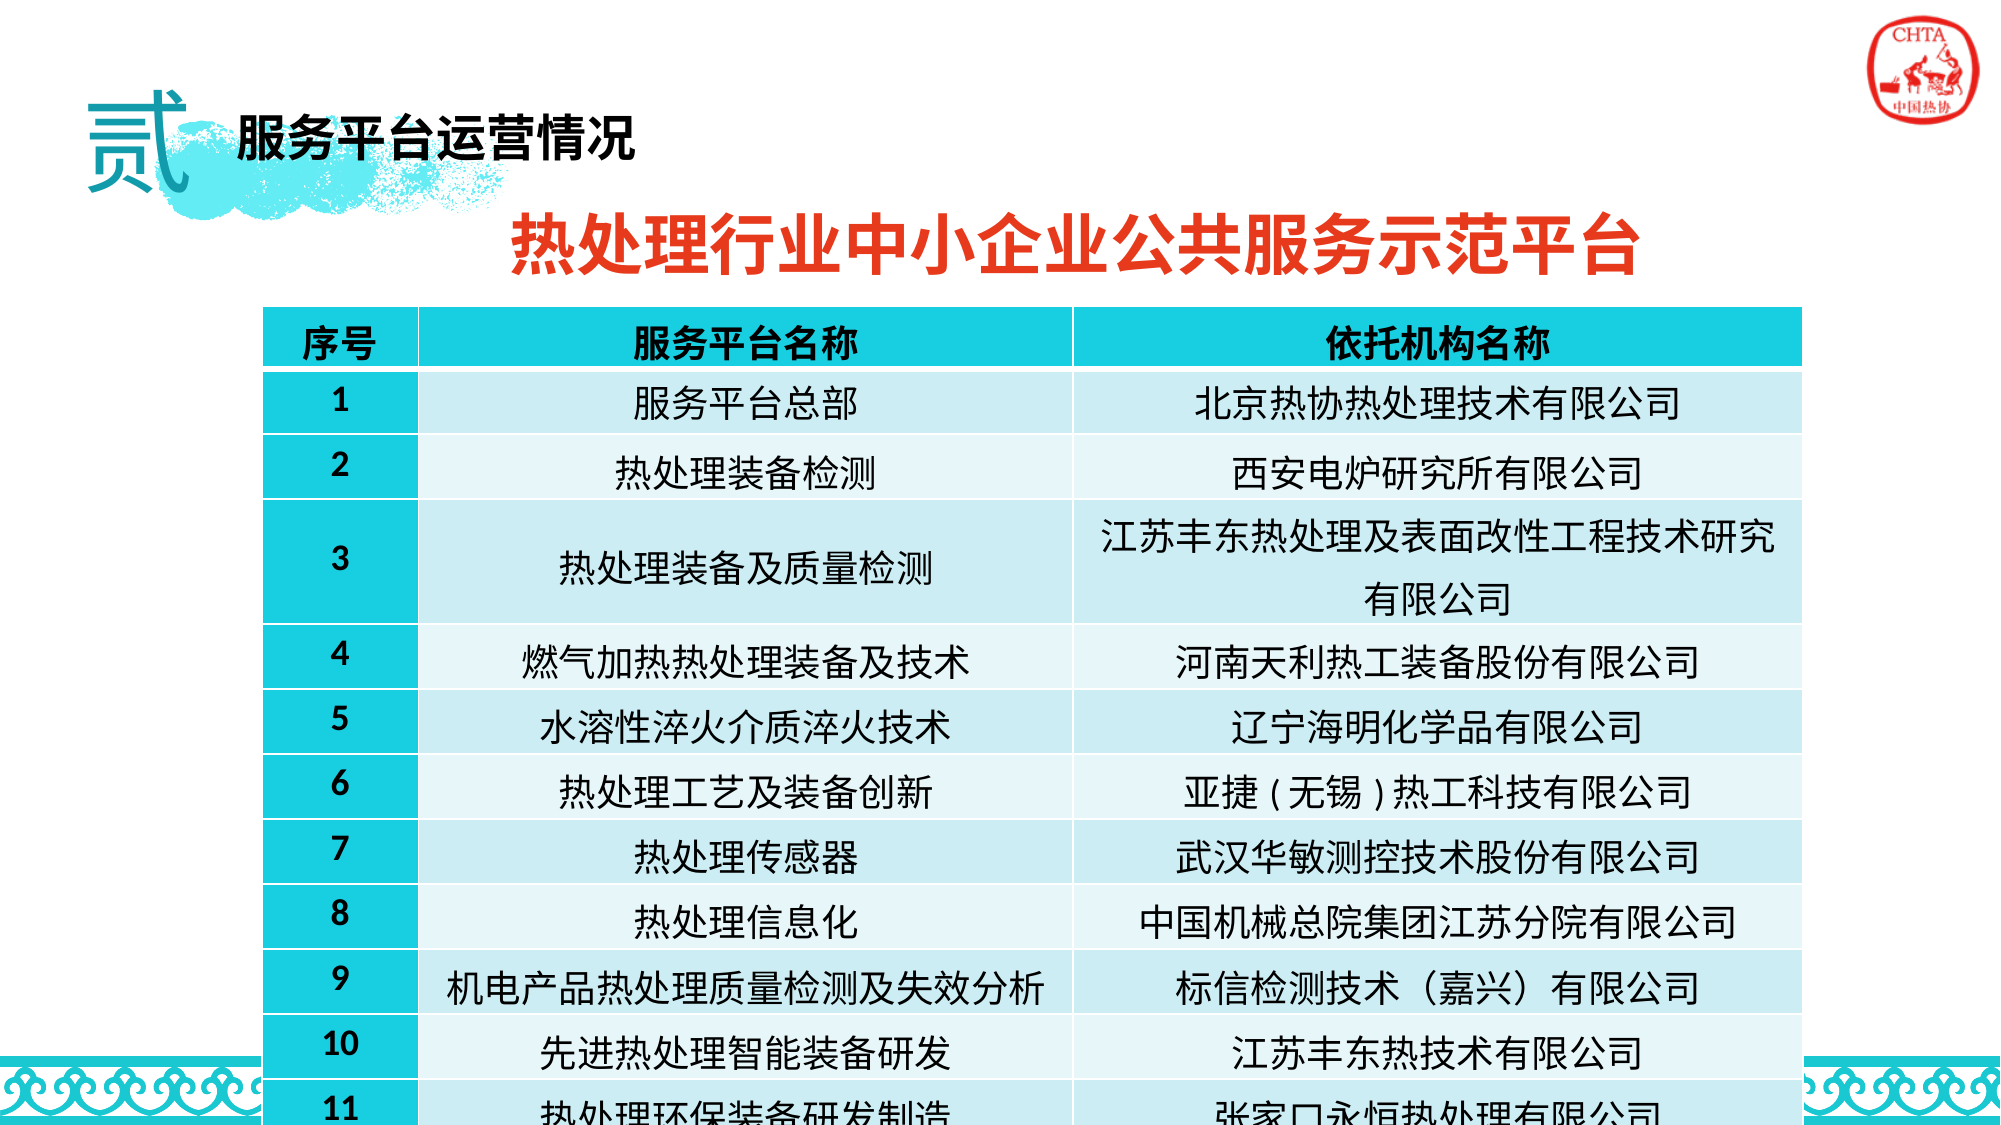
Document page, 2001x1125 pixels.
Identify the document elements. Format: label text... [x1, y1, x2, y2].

table_header 序号 [263, 307, 418, 366]
table_cell 热处理工艺及装备创新 [419, 755, 1072, 818]
table_cell 机电产品热处理质量检测及失效分析 [419, 950, 1072, 1013]
table_cell 标信检测技术（嘉兴）有限公司 [1074, 950, 1802, 1013]
table_header 依托机构名称 [1701, 307, 1802, 366]
picture [1864, 13, 1986, 128]
table_cell 辽宁海明化学品有限公司 [1074, 690, 1802, 753]
table_cell 河南天利热工装备股份有限公司 [1074, 625, 1802, 688]
table_cell 西安电炉研究所有限公司 [1074, 435, 1802, 498]
table_cell 5 [263, 690, 418, 753]
table_cell 热处理装备及质量检测 [419, 500, 1072, 623]
table_cell 3 [263, 500, 418, 623]
table_cell 2 [263, 435, 418, 498]
table_cell 4 [263, 625, 418, 688]
table_cell 燃气加热热处理装备及技术 [419, 625, 1072, 688]
table_cell 武汉华敏测控技术股份有限公司 [1074, 820, 1802, 883]
table_cell 江苏丰东热技术有限公司 [1074, 1015, 1802, 1055]
table_cell 10 [263, 1015, 418, 1055]
table_cell 7 [263, 820, 418, 883]
table_cell 热处理装备检测 [419, 435, 1072, 498]
table_cell 中国机械总院集团江苏分院有限公司 [1074, 885, 1802, 948]
table_cell 先进热处理智能装备研发 [419, 1015, 1072, 1055]
table_cell 热处理传感器 [419, 820, 1072, 883]
table_cell 服务平台总部 [419, 372, 1072, 433]
table_cell 9 [263, 950, 418, 1013]
table_cell 8 [263, 885, 418, 948]
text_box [0, 1055, 2000, 1125]
table_cell 江苏丰东热处理及表面改性工程技术研究有限公司 [1074, 500, 1802, 623]
table_cell 北京热协热处理技术有限公司 [1074, 372, 1802, 433]
table_cell 热处理信息化 [419, 885, 1072, 948]
text_box 热处理行业中小企业公共服务示范平台 [465, 195, 1701, 370]
list 贰 [54, 64, 220, 217]
table_cell 1 [263, 372, 418, 433]
table_cell 水溶性淬火介质淬火技术 [419, 690, 1072, 753]
table_header 服务平台名称 [419, 307, 465, 366]
table_cell 6 [263, 755, 418, 818]
table_cell 亚捷(无锡)热工科技有限公司 [1074, 755, 1802, 818]
list 服务平台运营情况 [221, 99, 1001, 176]
